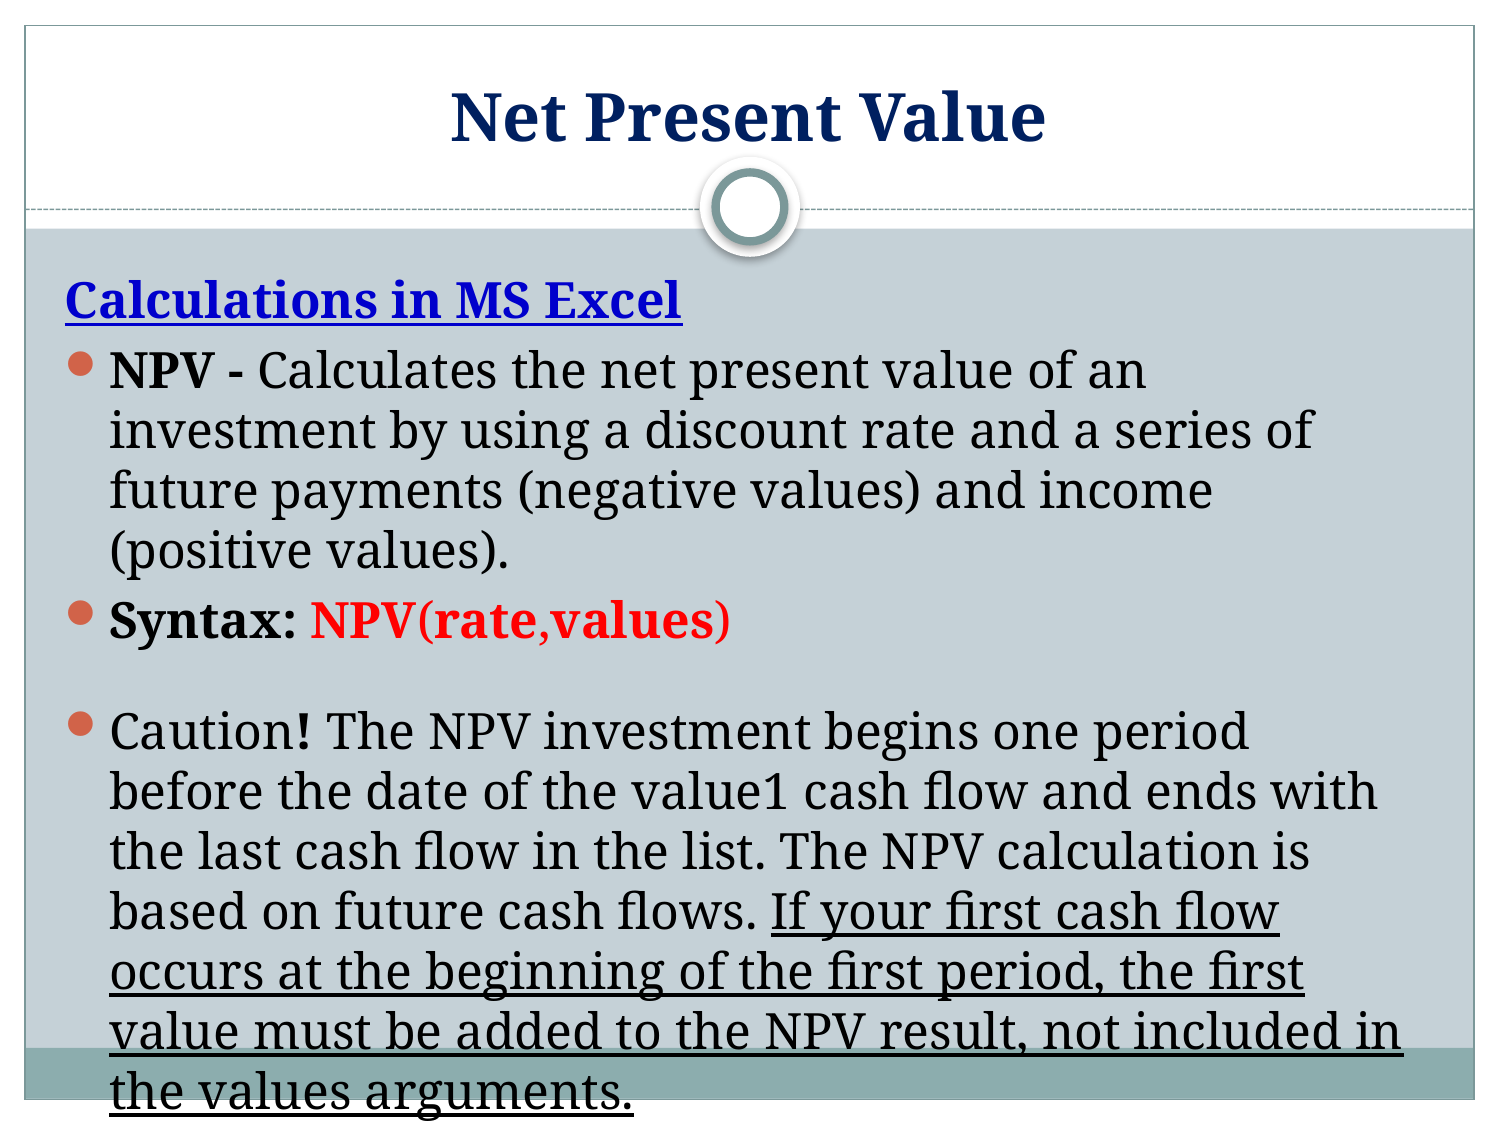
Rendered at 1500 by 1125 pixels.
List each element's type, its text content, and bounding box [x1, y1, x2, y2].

title Net Present Value [49, 37, 1450, 162]
list Calculations in MS Excel NPV - Calculates the net present value of an investment by using a discount rate and a series of future payments (negative values) and income (positive values). Syntax: NPV(rate,values) Caution! The NPV investment begins one period before the date of the value1 cash flow and ends with the last cash flow in the list. The NPV calculation is based on future cash flows. If your first cash flow occurs at the beginning of the first period, the first value must be added to the NPV result, not included in the values arguments. [49, 261, 1424, 1012]
